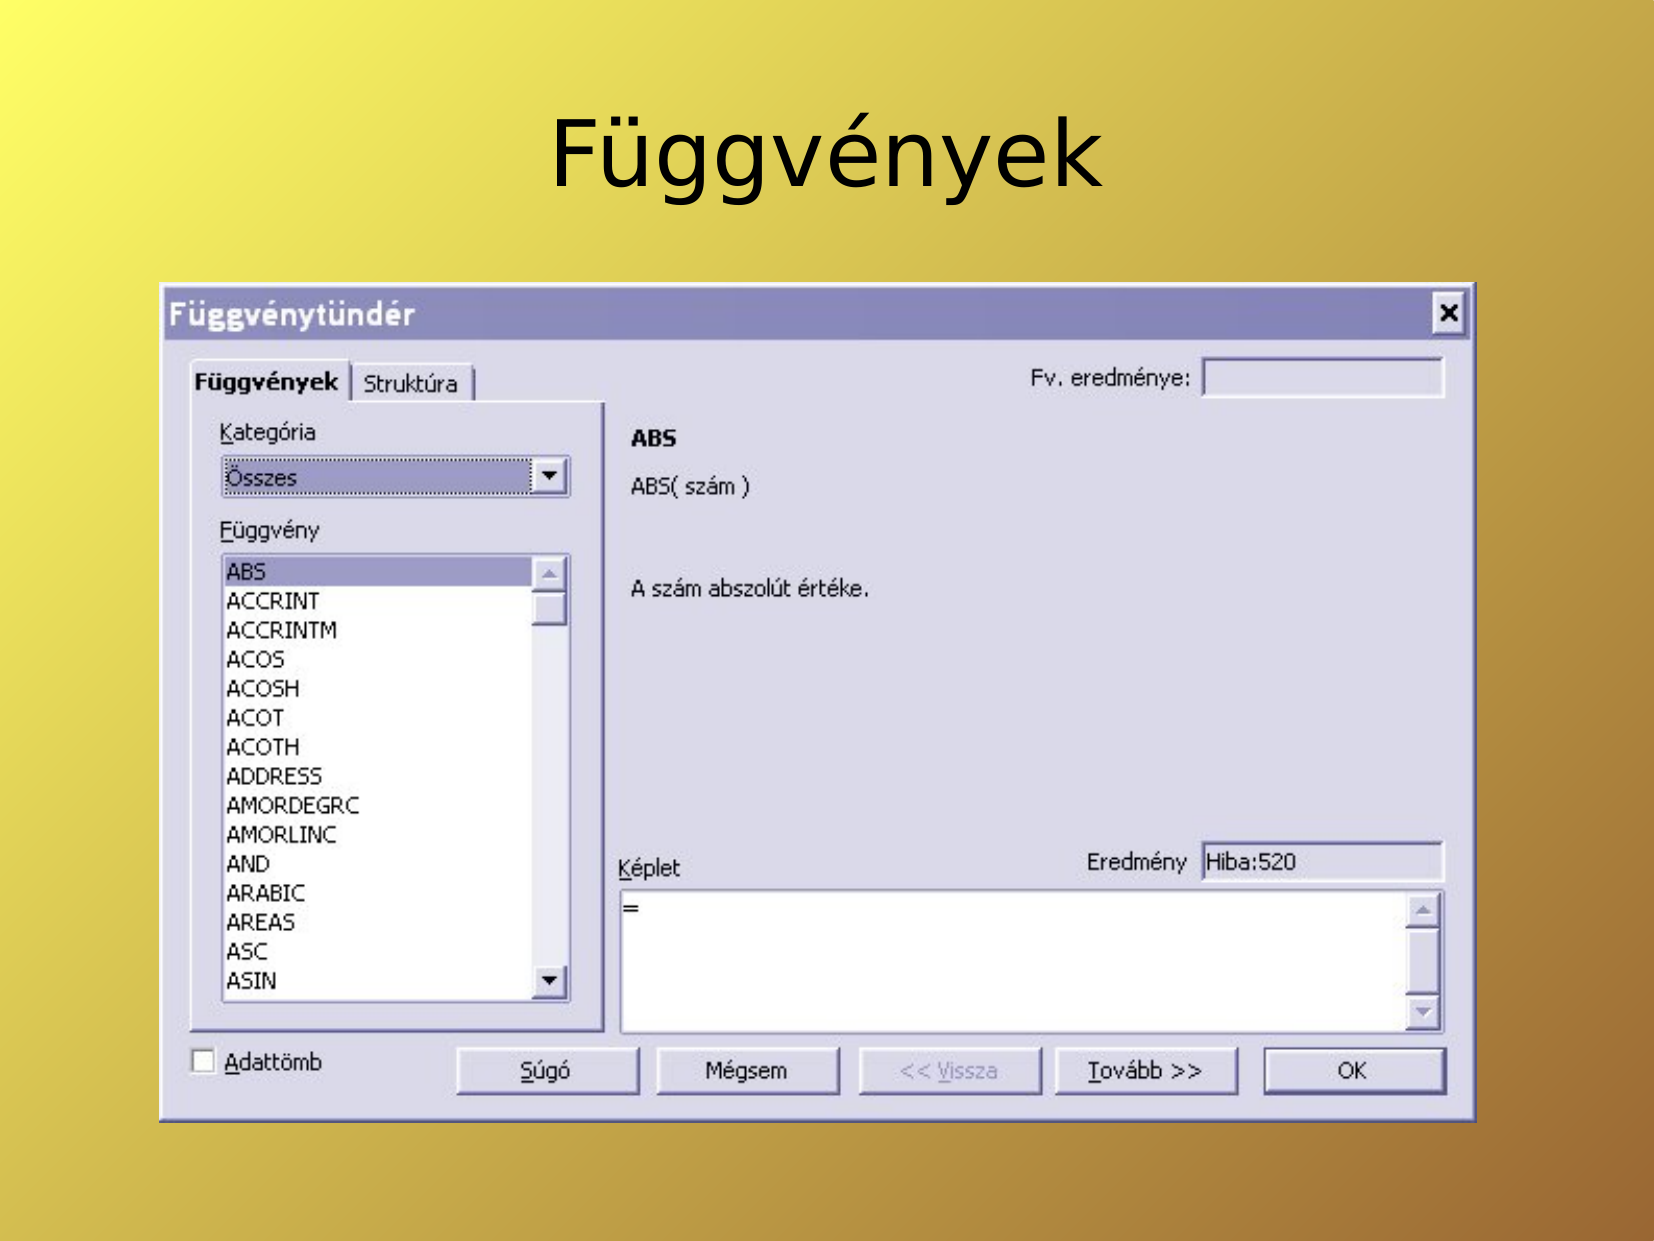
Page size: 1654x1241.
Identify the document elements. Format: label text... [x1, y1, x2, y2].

title Függvények [82, 56, 1571, 249]
picture [159, 282, 1477, 1123]
